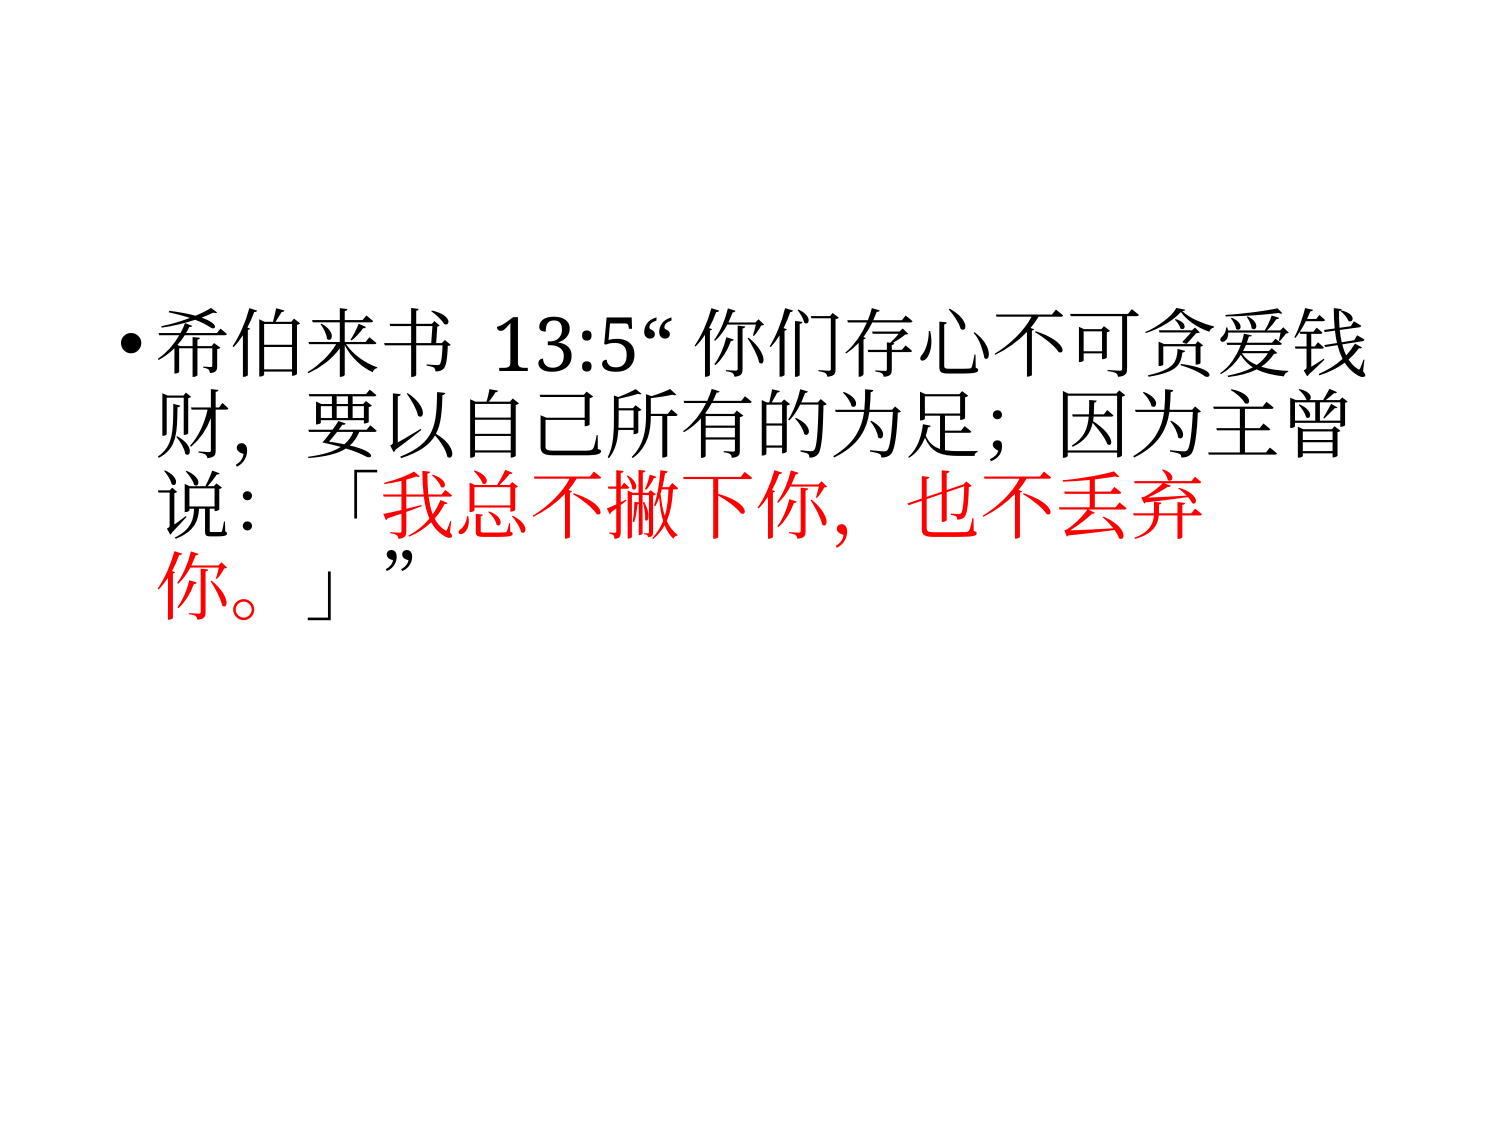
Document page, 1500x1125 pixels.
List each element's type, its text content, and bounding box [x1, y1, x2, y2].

list 希伯来书‬ ‭13:5‬“你们存心不可贪爱钱财，要以自己所有的为足；因为主曾说：「我总不撇下你，也不丢弃你。」” [103, 299, 1397, 1014]
